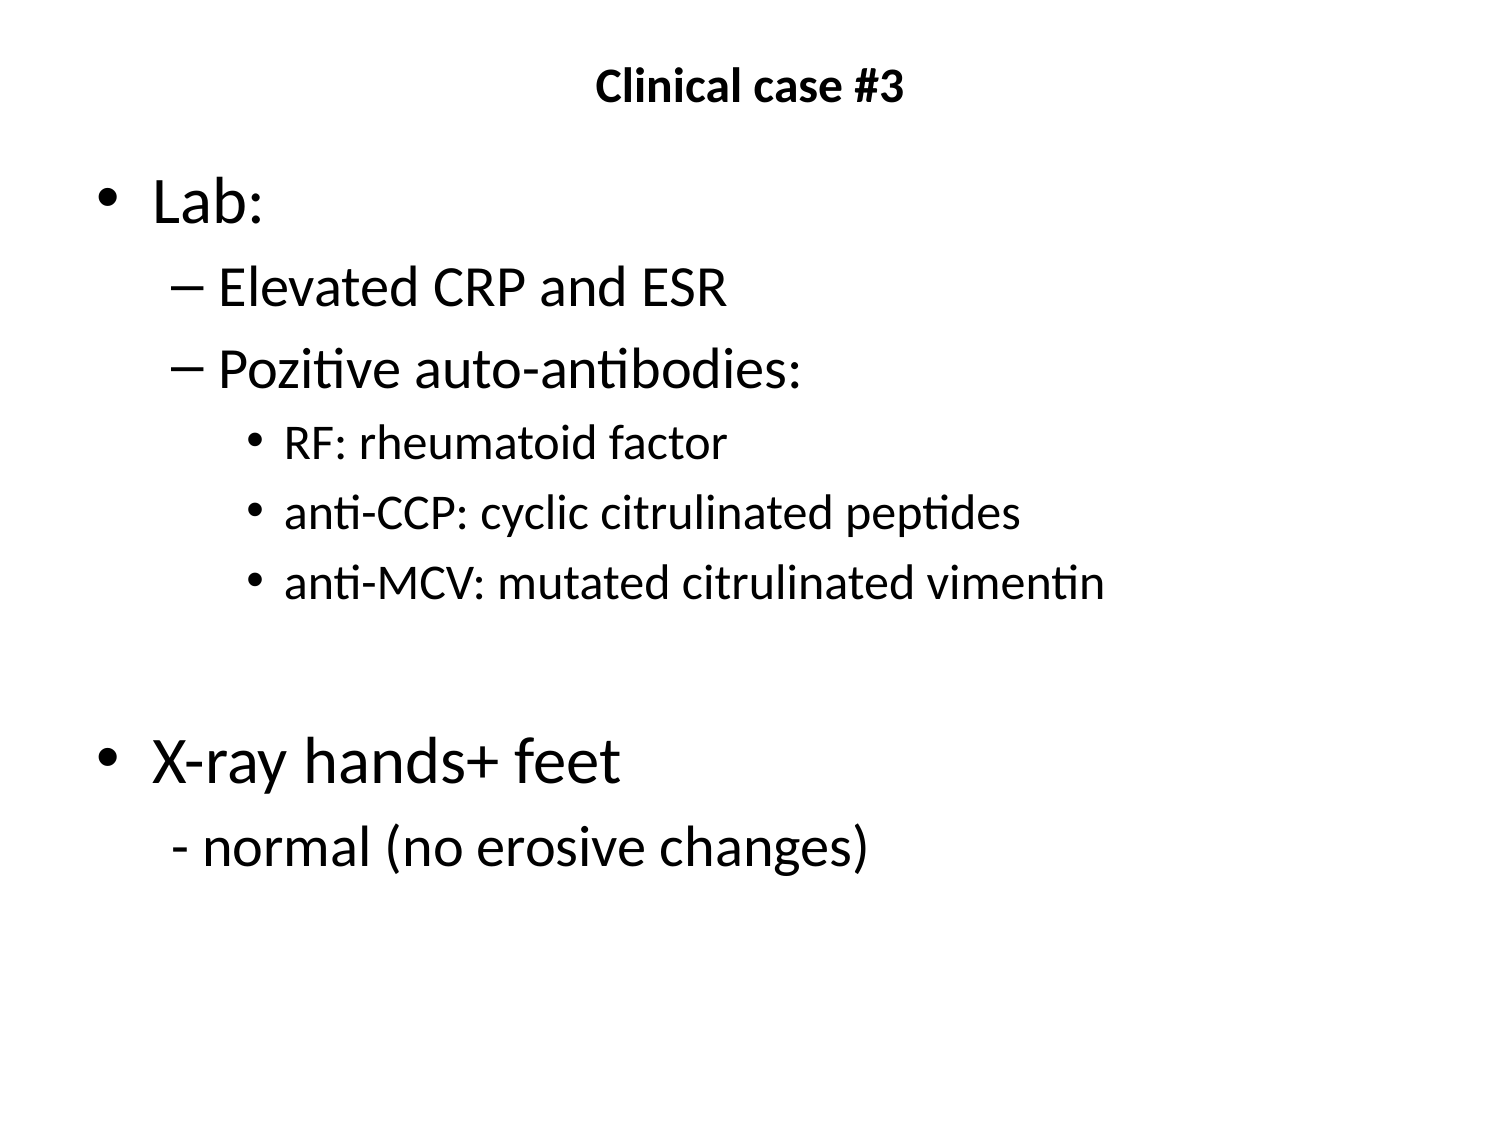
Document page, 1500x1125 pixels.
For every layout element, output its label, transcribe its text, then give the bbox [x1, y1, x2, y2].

title Clinical case #3 [75, 45, 1425, 121]
list Lab: Elevated CRP and ESR Pozitive auto-antibodies: RF: rheumatoid factor anti-CCP: cyclic citrulinated peptides anti-MCV: mutated citrulinated vimentin X-ray hands+ feet - normal (no erosive changes) [81, 149, 1432, 1005]
